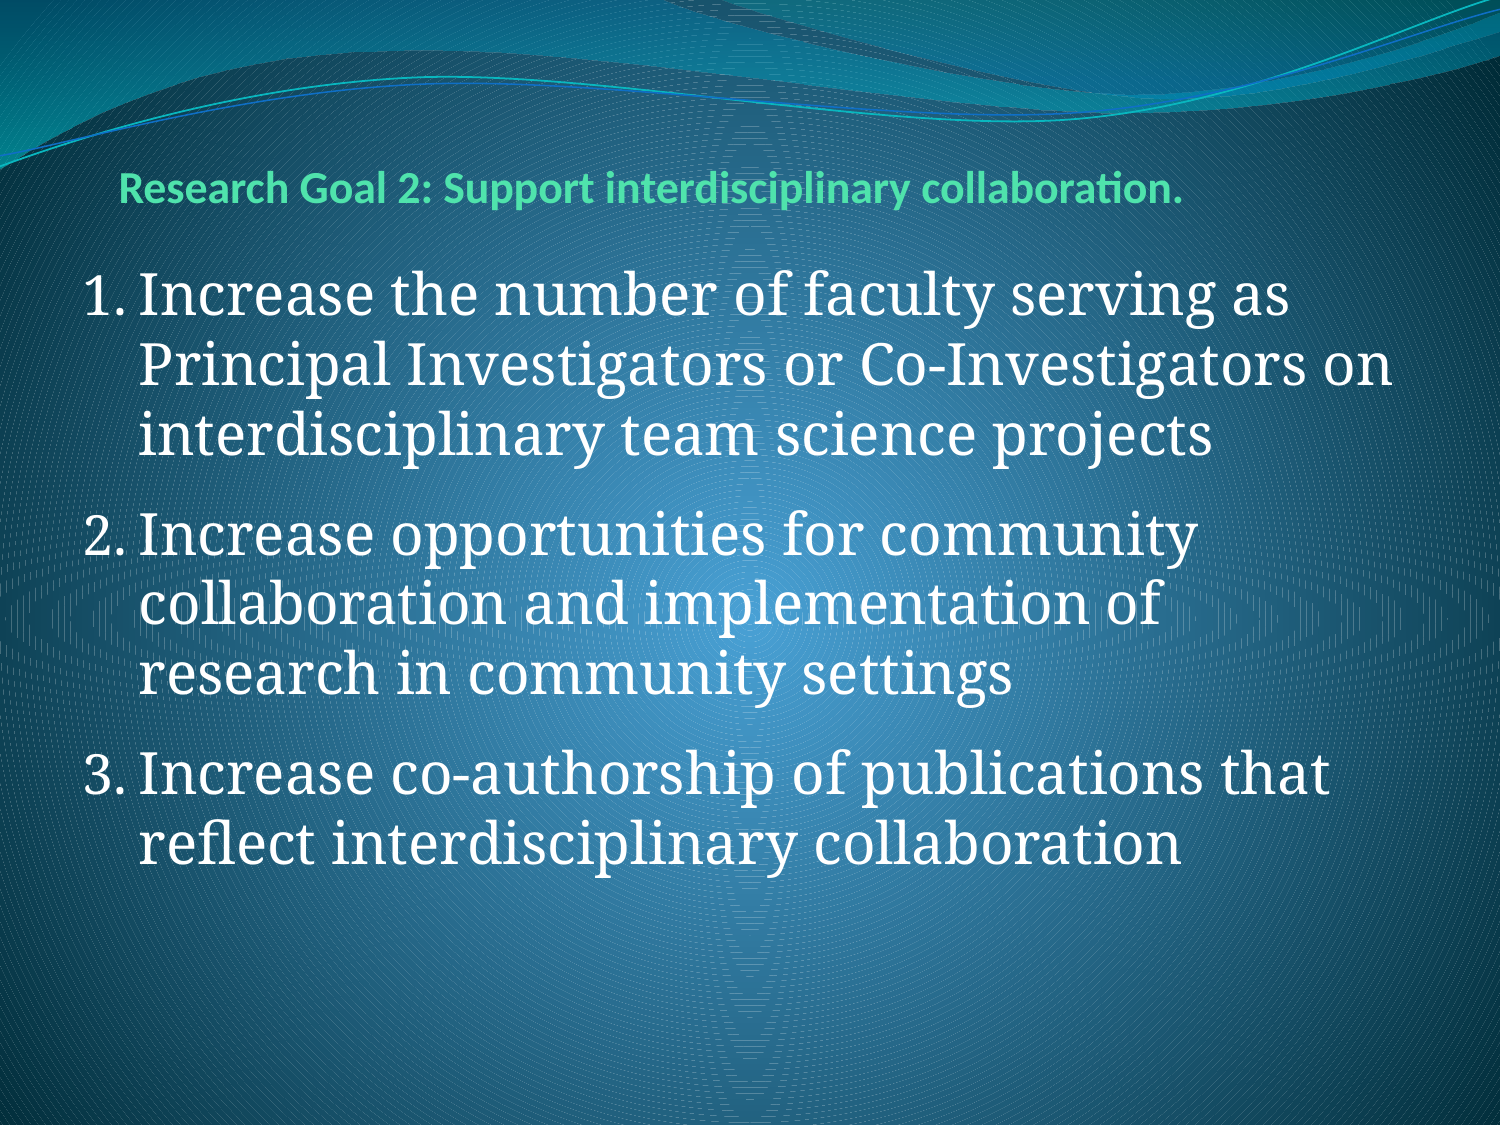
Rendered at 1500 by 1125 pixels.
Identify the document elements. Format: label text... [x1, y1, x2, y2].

title Research Goal 2: Support interdisciplinary collaboration. [118, 125, 1394, 213]
list Increase the number of faculty serving as Principal Investigators or Co-Investigators on interdisciplinary team science projects Increase opportunities for community collaboration and implementation of research in community settings Increase co-authorship of publications that reflect interdisciplinary collaboration [75, 249, 1413, 1038]
